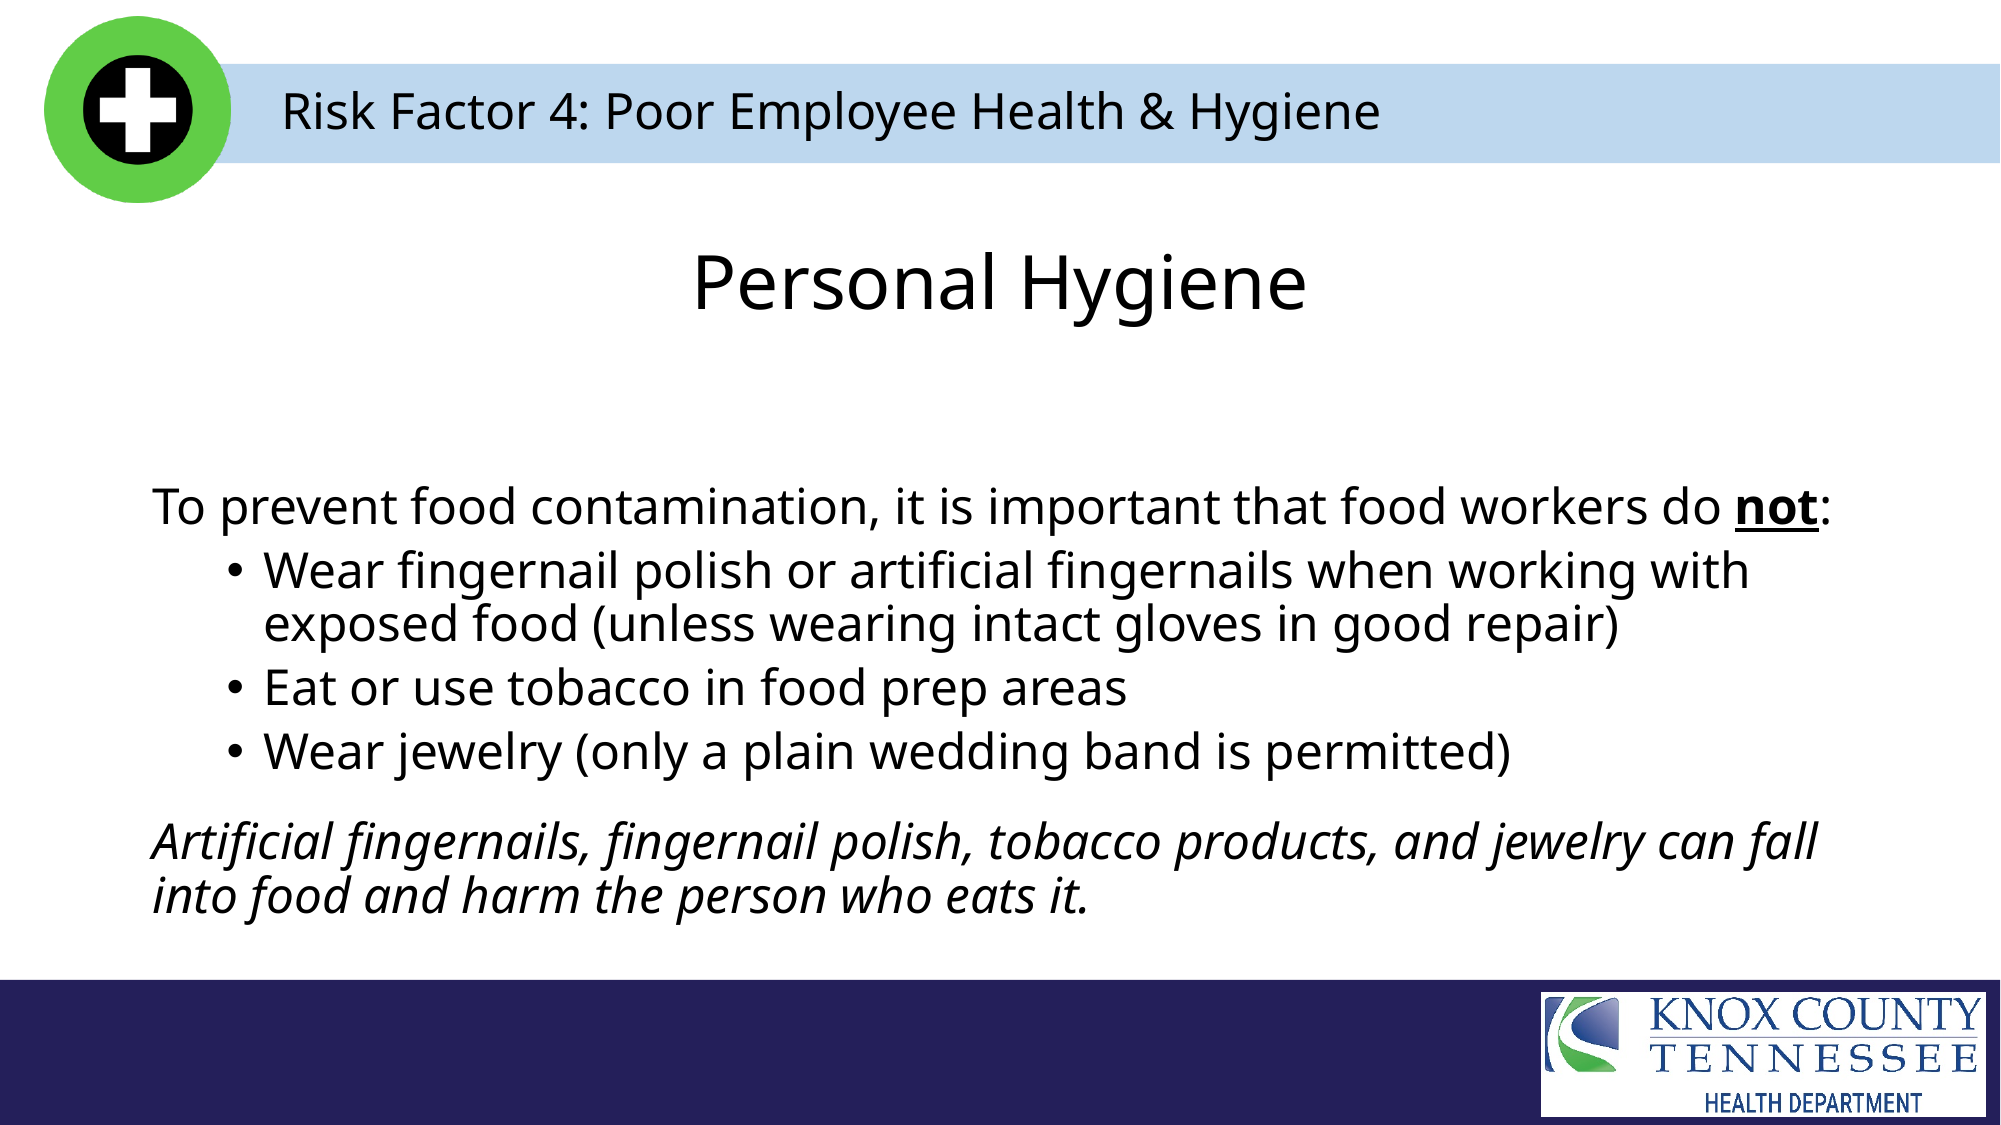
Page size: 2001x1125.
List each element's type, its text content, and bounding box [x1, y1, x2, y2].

text_box Risk Factor 4: Poor Employee Health & Hygiene [231, 63, 2000, 164]
list To prevent food contamination, it is important that food workers do not: Wear fingernail polish or artificial fingernails when working with exposed food (unless wearing intact gloves in good repair) Eat or use tobacco in food prep areas Wear jewelry (only a plain wedding band is permitted) Artificial fingernails, fingernail polish, tobacco products, and jewelry can fall into food and harm the person who eats it. [137, 474, 1863, 942]
title Personal Hygiene [137, 176, 1863, 395]
picture [0, 0, 2001, 1125]
